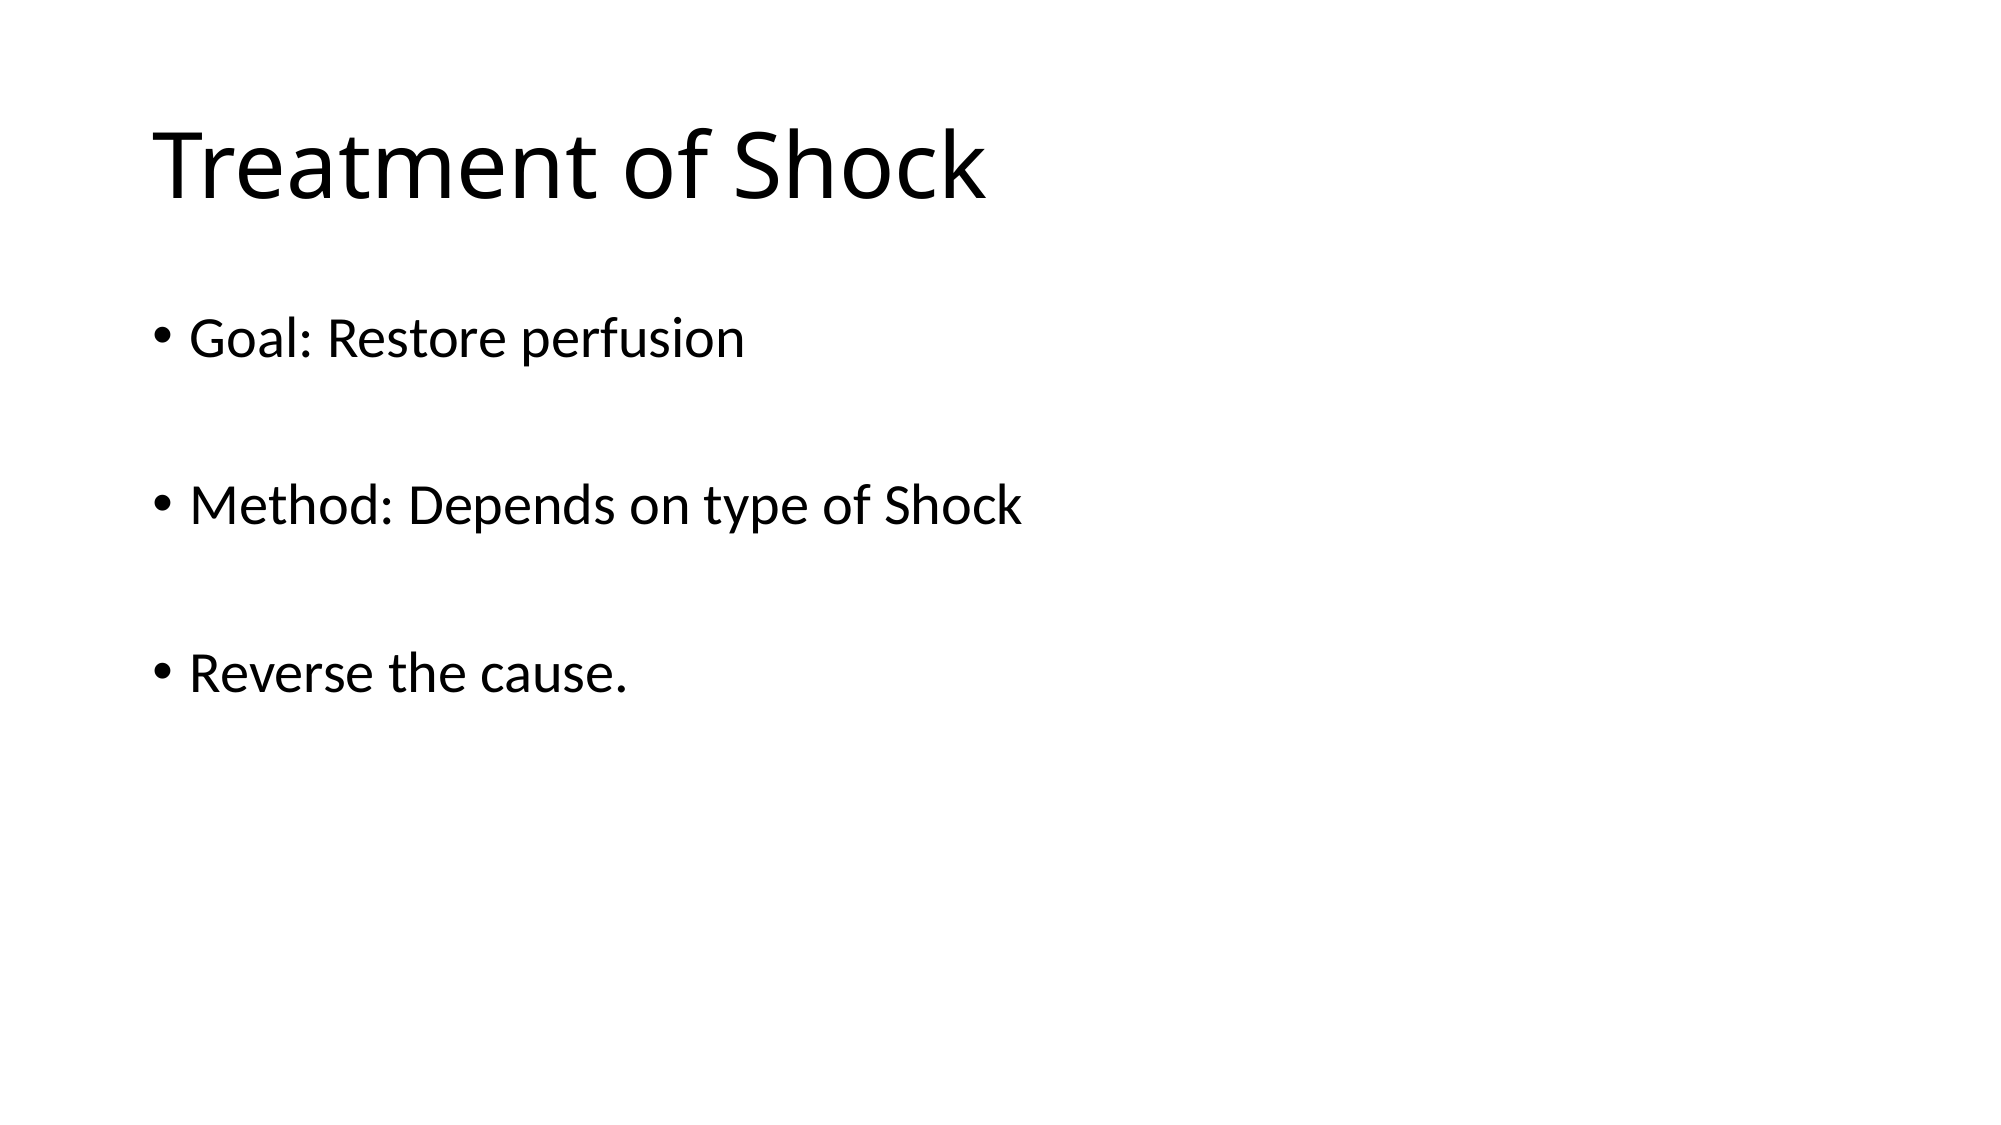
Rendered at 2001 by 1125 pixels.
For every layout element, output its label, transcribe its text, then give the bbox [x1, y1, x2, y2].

list Goal: Restore perfusion Method: Depends on type of Shock Reverse the cause. [137, 299, 1863, 1014]
title Treatment of Shock [137, 59, 1863, 278]
